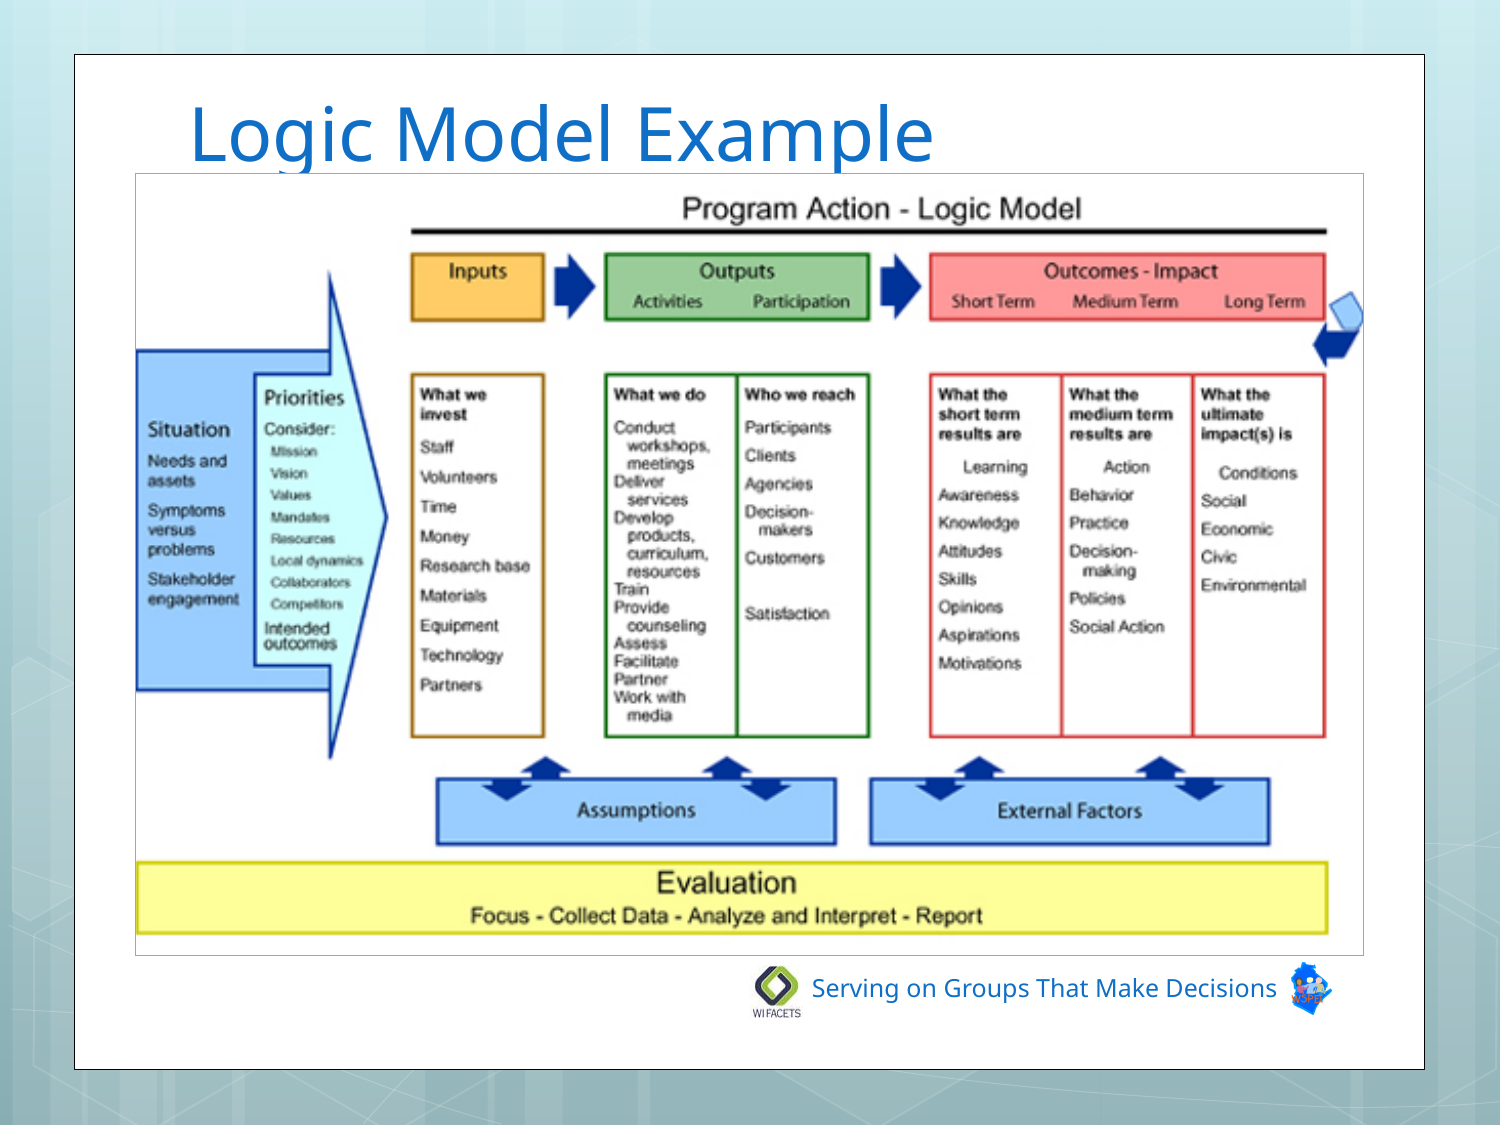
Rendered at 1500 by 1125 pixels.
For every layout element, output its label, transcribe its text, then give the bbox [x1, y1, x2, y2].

picture [750, 965, 754, 1018]
footer Serving on Groups That Make Decisions [754, 965, 1336, 1020]
title Logic Model Example [173, 71, 1326, 171]
picture [134, 173, 1364, 956]
